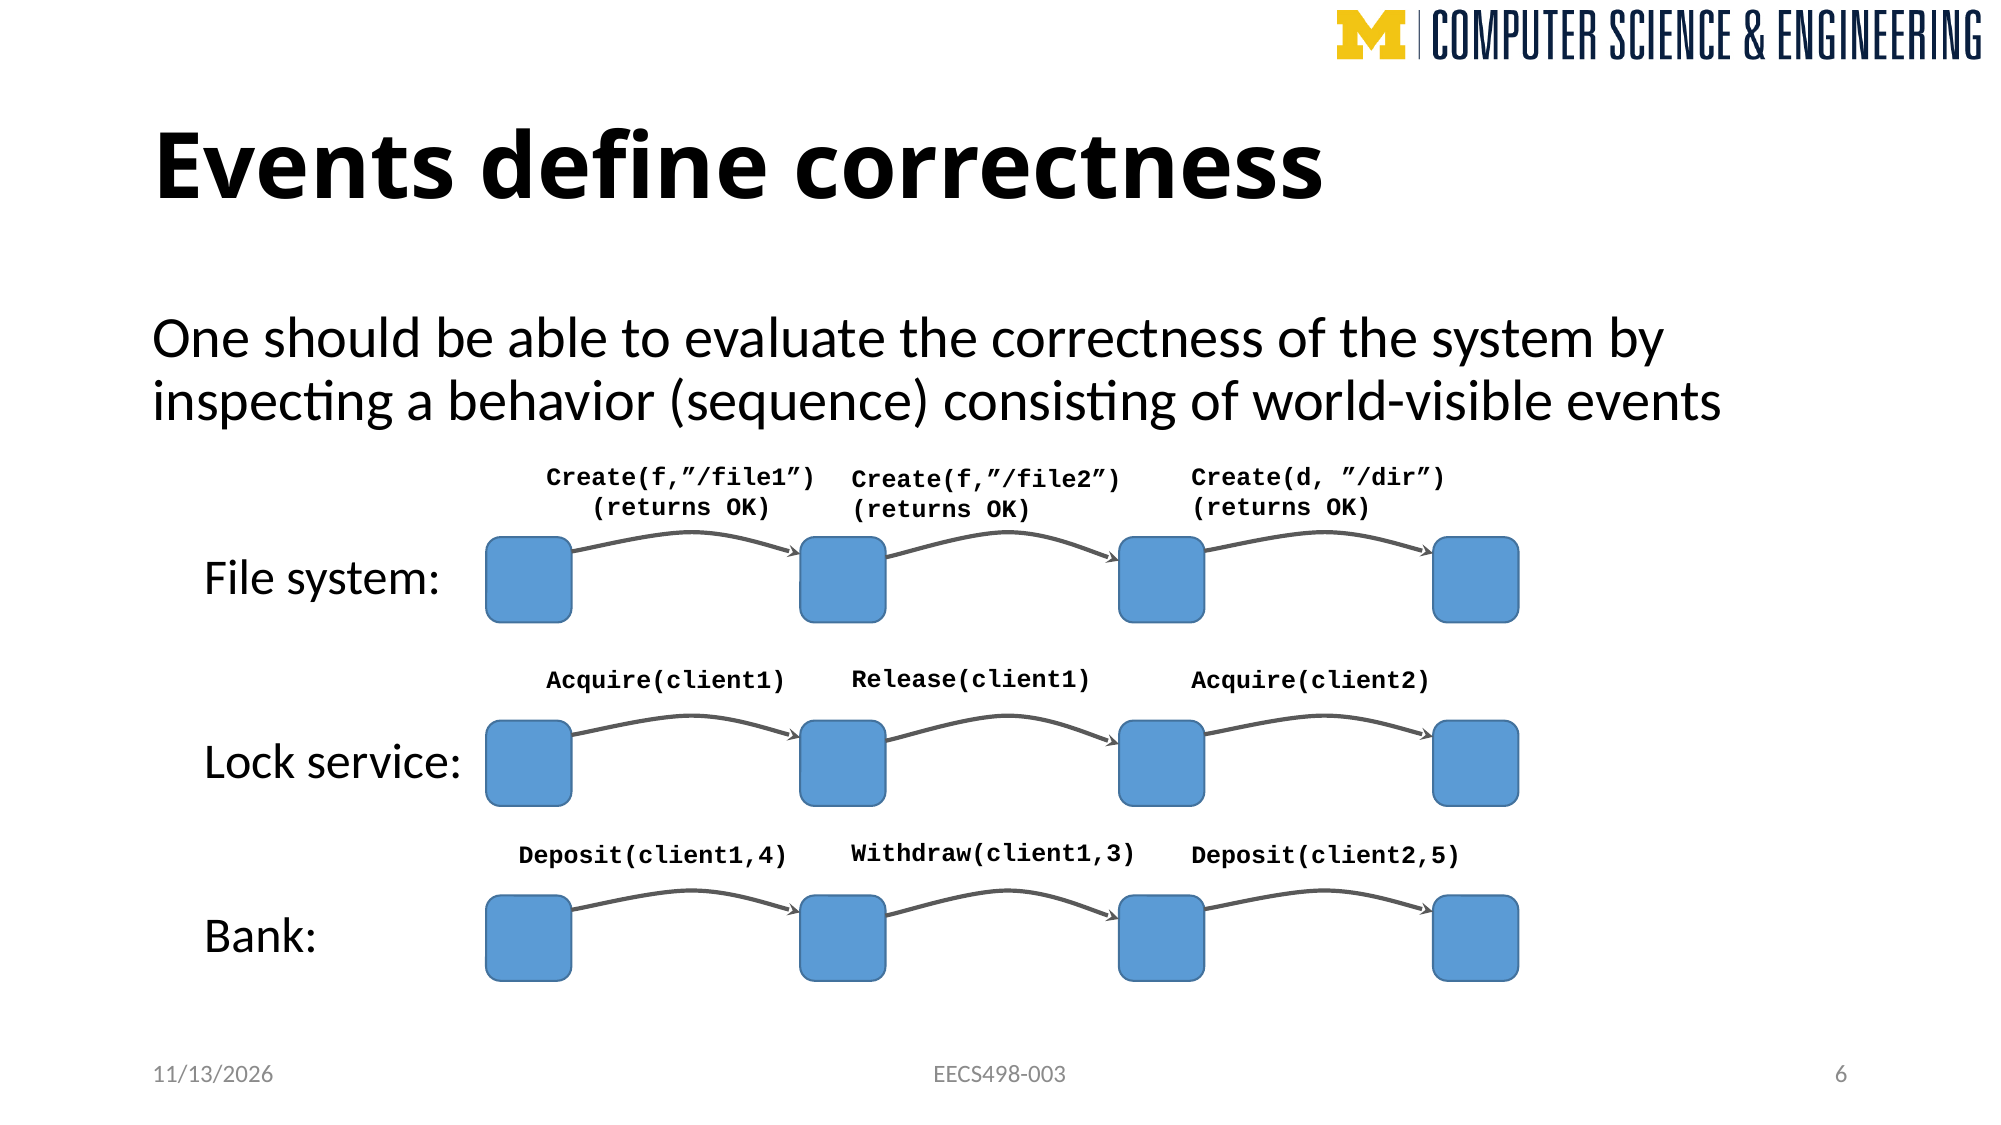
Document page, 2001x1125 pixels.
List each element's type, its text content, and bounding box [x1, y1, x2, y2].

text_box [1118, 536, 1206, 624]
text_box [1204, 890, 1433, 915]
footer EECS498-003 [662, 1042, 1338, 1103]
text_box [485, 536, 573, 624]
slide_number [137, 1042, 588, 1103]
text_box [1431, 894, 1520, 982]
text_box [1204, 532, 1434, 557]
text_box Lock service: [189, 720, 487, 796]
list One should be able to evaluate the correctness of the system by inspecting a behavior (sequence) consisting of world-visible events [137, 299, 1863, 1014]
text_box [571, 890, 801, 916]
text_box [1432, 719, 1520, 807]
text_box Create(d, ”/dir”) (returns OK) [1176, 453, 1565, 529]
text_box [571, 715, 801, 741]
text_box [1117, 894, 1206, 982]
text_box Create(f,”/file1”) (returns OK) [531, 453, 841, 529]
picture [1337, 9, 1981, 60]
text_box [799, 719, 887, 807]
text_box [799, 894, 887, 982]
text_box [1432, 536, 1520, 624]
text_box Deposit(client2,5) [1176, 830, 1496, 876]
text_box [1118, 719, 1206, 807]
text_box Release(client1) [836, 654, 1126, 700]
text_box Withdraw(client1,3) [836, 829, 1157, 875]
text_box Deposit(client1,4) [503, 830, 821, 876]
text_box Acquire(client1) [531, 655, 821, 701]
text_box [799, 536, 887, 624]
text_box Acquire(client2) [1176, 655, 1466, 701]
text_box File system: [189, 537, 471, 612]
slide_number 6 [1412, 1042, 1863, 1103]
text_box [484, 894, 573, 982]
text_box [485, 719, 573, 807]
text_box [571, 532, 801, 558]
text_box [885, 715, 1119, 747]
text_box [885, 890, 1119, 922]
text_box Bank: [189, 895, 487, 971]
title Events define correctness [137, 59, 1863, 278]
text_box [1204, 715, 1434, 740]
text_box [885, 532, 1120, 563]
text_box Create(f,”/file2”) (returns OK) [836, 455, 1225, 531]
